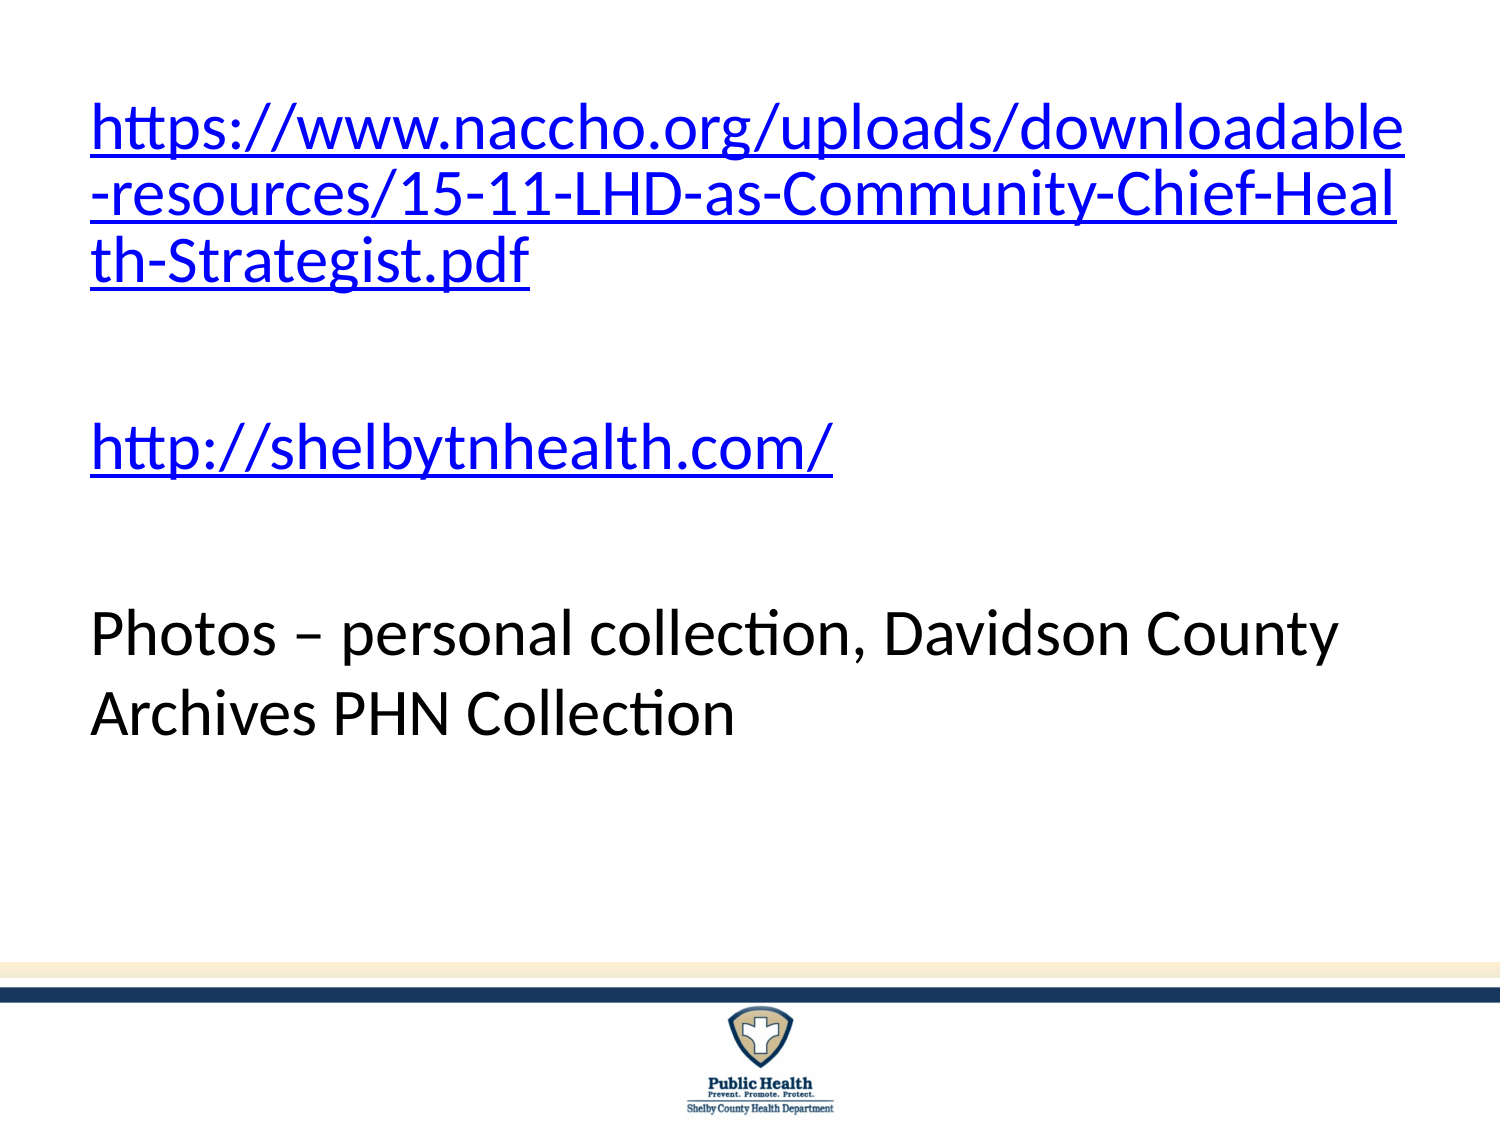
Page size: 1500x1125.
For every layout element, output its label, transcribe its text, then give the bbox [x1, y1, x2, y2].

picture [693, 1016, 828, 1107]
list https://www.naccho.org/uploads/downloadable-resources/15-11-LHD-as-Community-Chief-Health-Strategist.pdf http://shelbytnhealth.com/ Photos – personal collection, Davidson County Archives PHN Collection [75, 75, 1425, 818]
